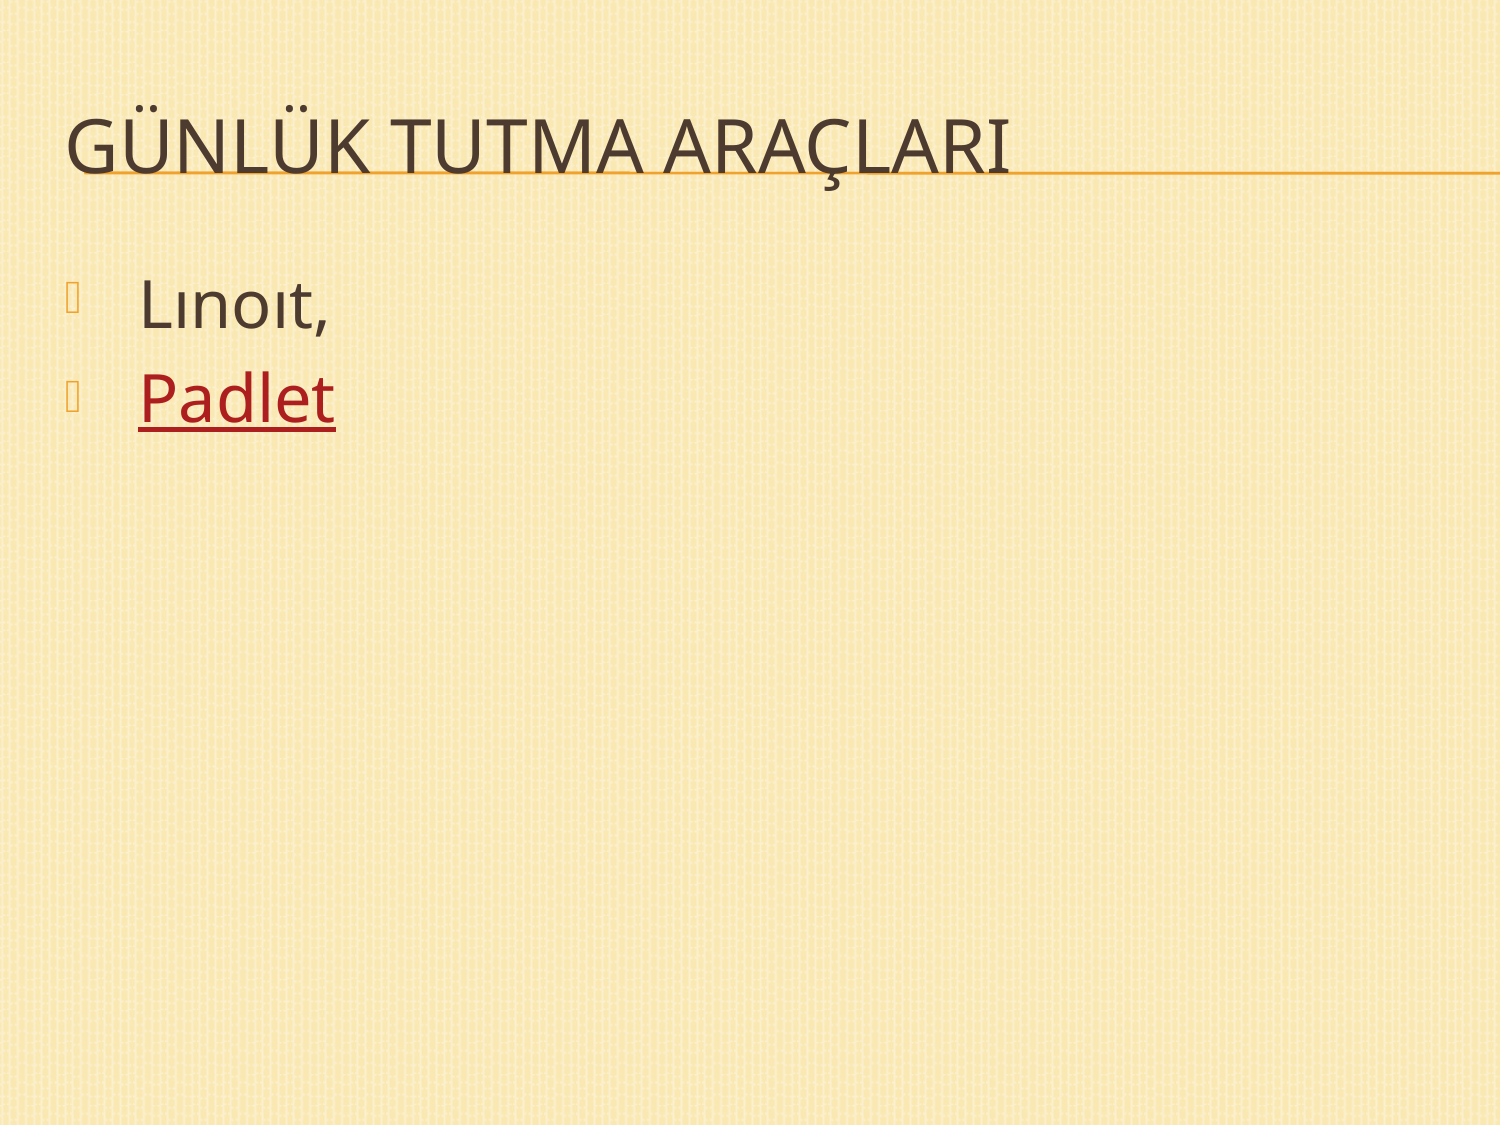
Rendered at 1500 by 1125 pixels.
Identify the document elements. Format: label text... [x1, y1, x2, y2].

title Günlük Tutma Araçları [50, 75, 1475, 213]
list Lınoıt, Padlet [50, 254, 1475, 998]
